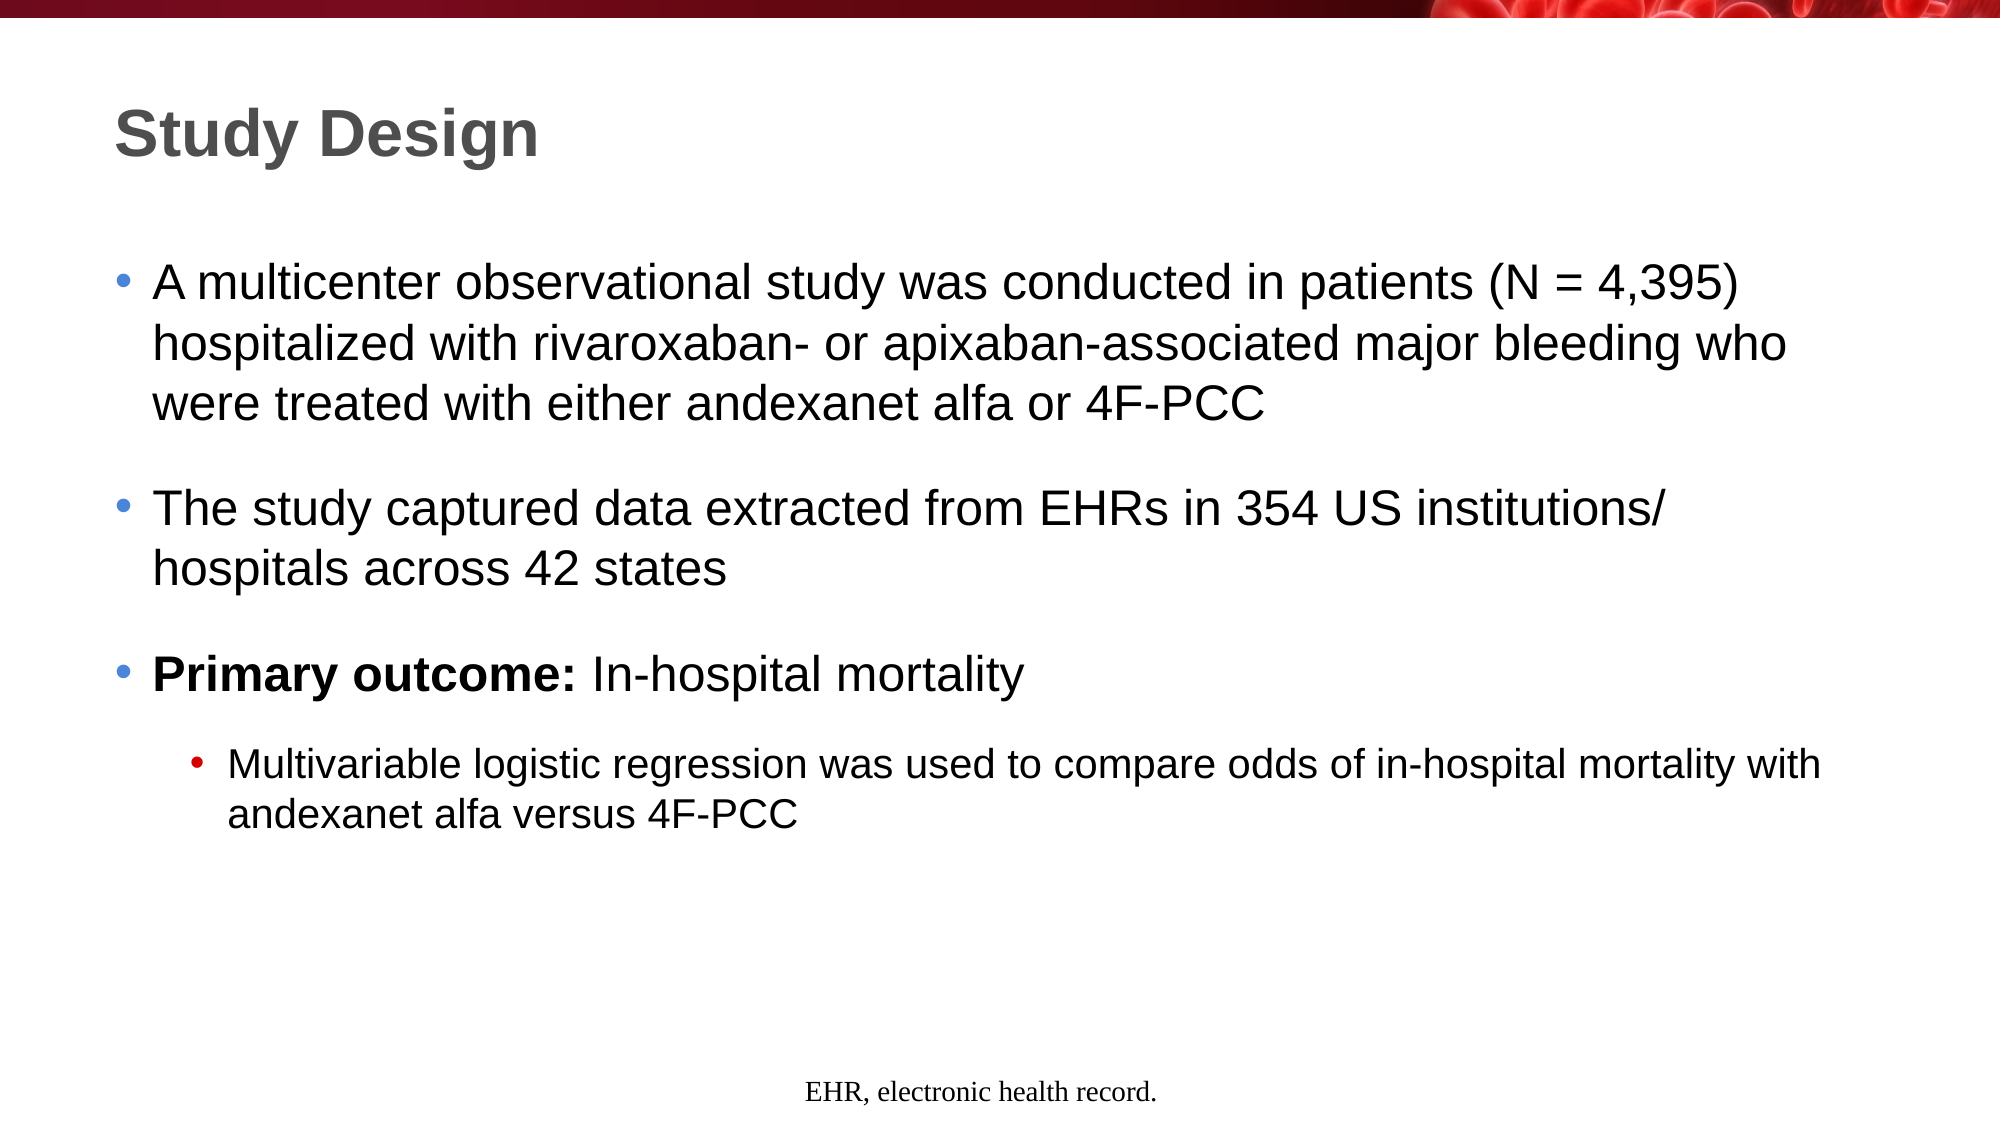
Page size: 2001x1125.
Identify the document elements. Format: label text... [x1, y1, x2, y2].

footer EHR, electronic health record. [99, 1042, 1863, 1116]
title Study Design [99, 32, 1863, 228]
list A multicenter observational study was conducted in patients (N = 4,395) hospitalized with rivaroxaban- or apixaban-associated major bleeding who were treated with either andexanet alfa or 4F-PCC The study captured data extracted from EHRs in 354 US institutions/ hospitals across 42 states Primary outcome: In-hospital mortality Multivariable logistic regression was used to compare odds of in-hospital mortality with andexanet alfa versus 4F-PCC [99, 242, 1863, 1018]
picture [0, 0, 2000, 18]
